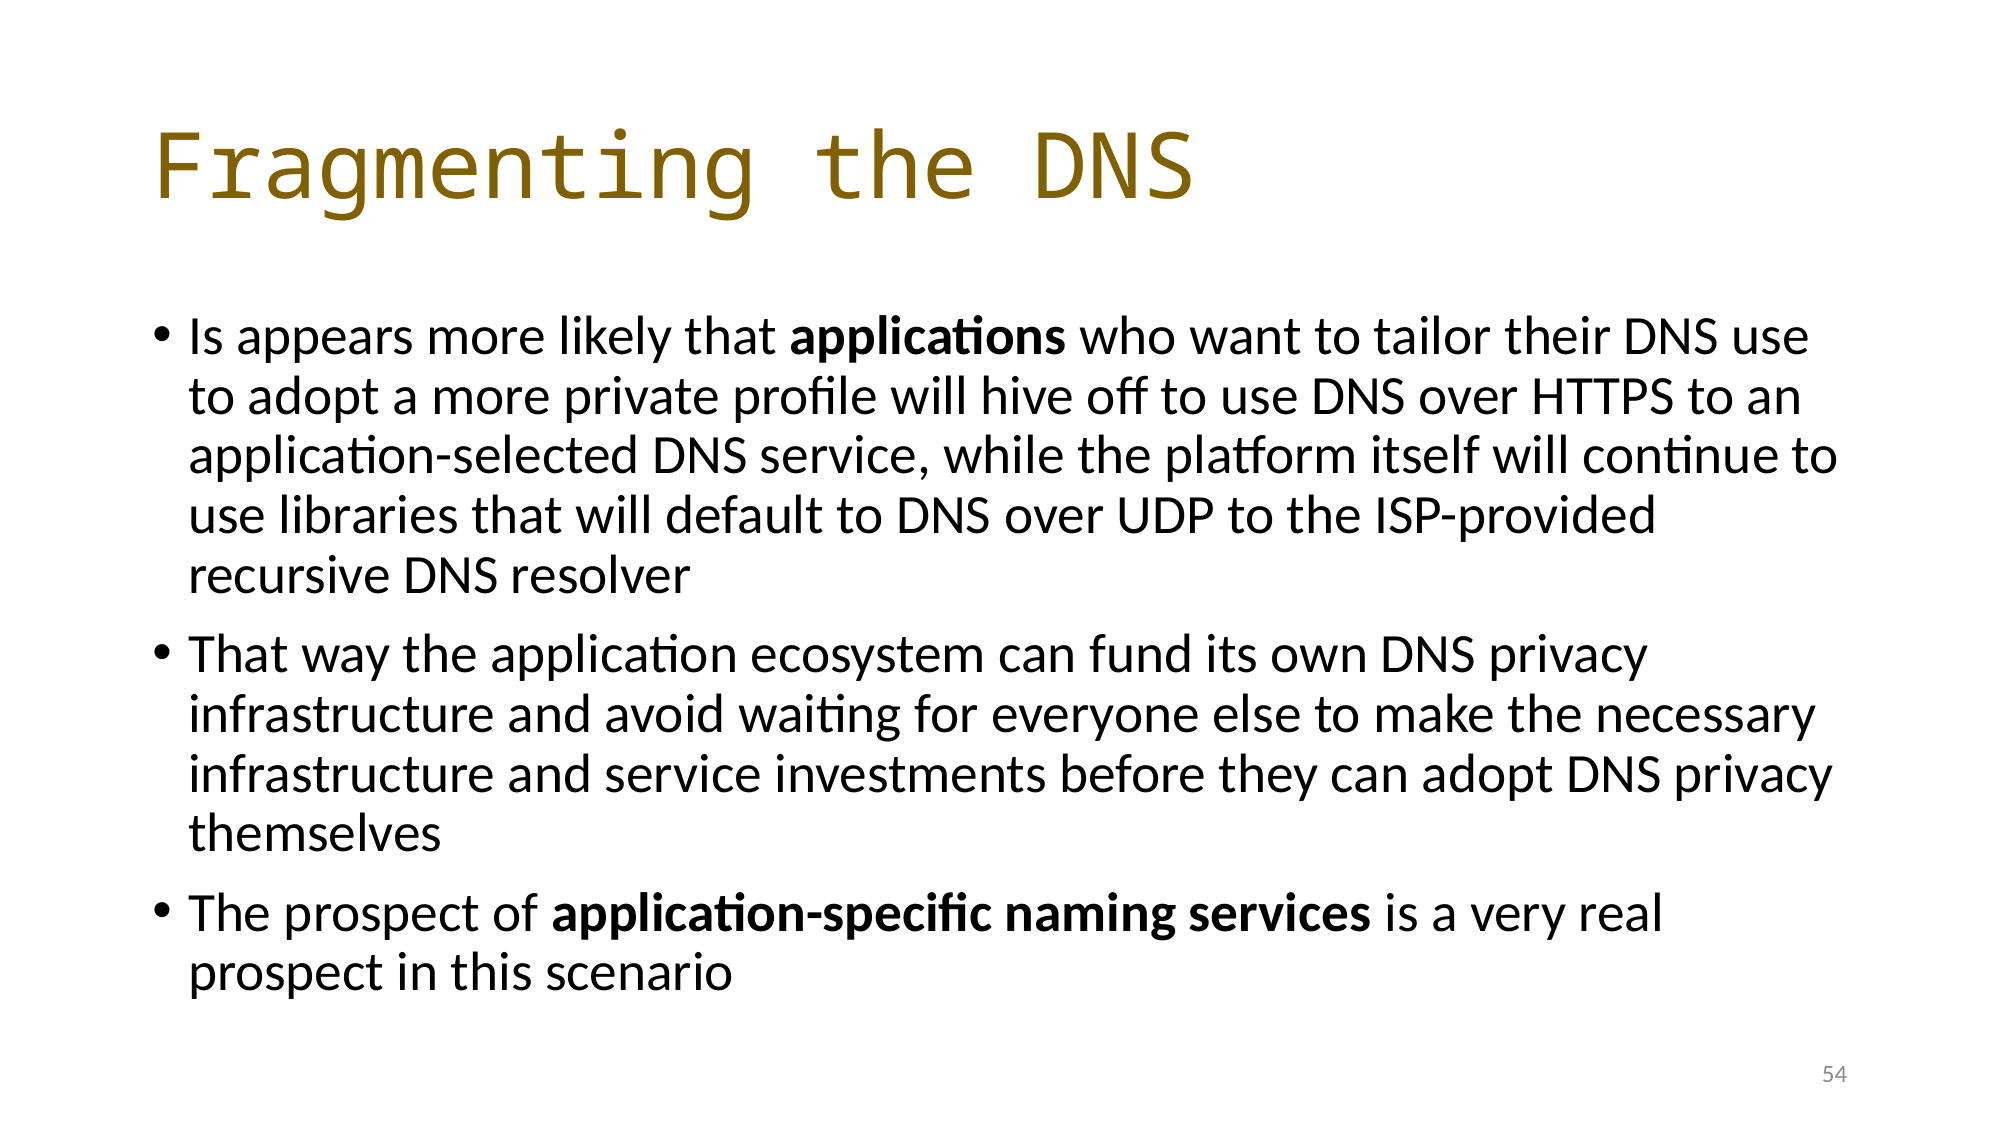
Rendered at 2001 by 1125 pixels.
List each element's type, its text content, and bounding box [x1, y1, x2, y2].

title Fragmenting the DNS [137, 59, 1863, 278]
slide_number 54 [1412, 1042, 1863, 1103]
list Is appears more likely that applications who want to tailor their DNS use to adopt a more private profile will hive off to use DNS over HTTPS to an application-selected DNS service, while the platform itself will continue to use libraries that will default to DNS over UDP to the ISP-provided recursive DNS resolver That way the application ecosystem can fund its own DNS privacy infrastructure and avoid waiting for everyone else to make the necessary infrastructure and service investments before they can adopt DNS privacy themselves The prospect of application-specific naming services is a very real prospect in this scenario [137, 299, 1863, 1014]
